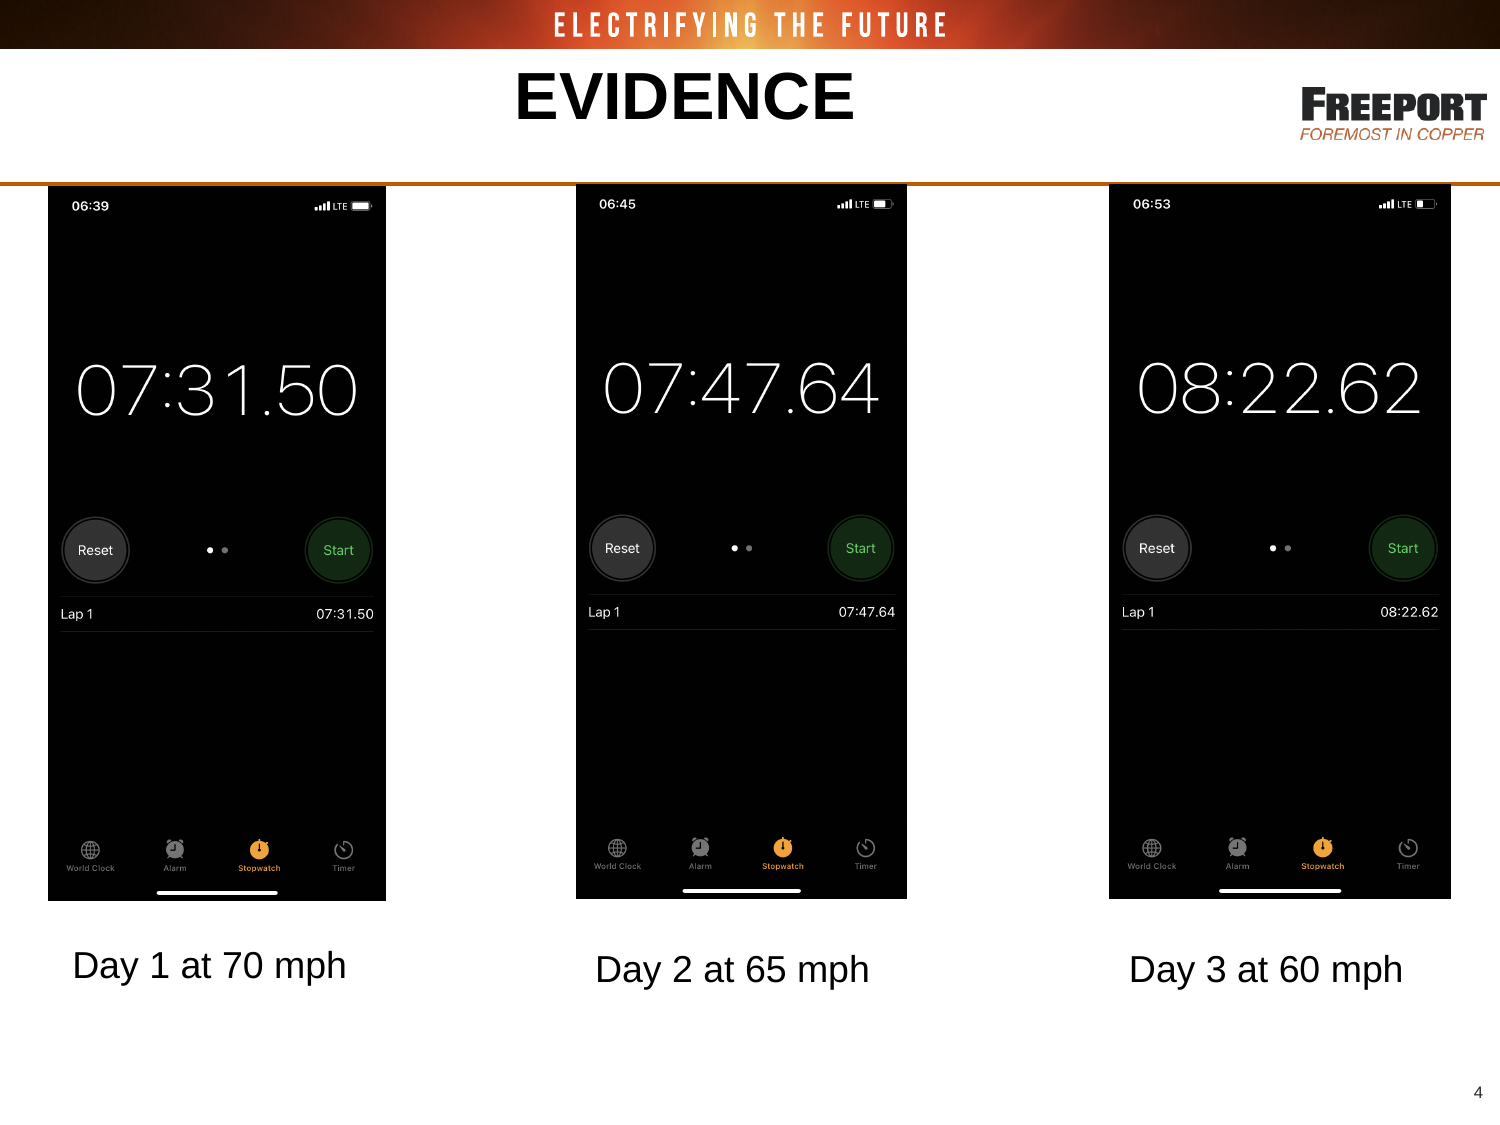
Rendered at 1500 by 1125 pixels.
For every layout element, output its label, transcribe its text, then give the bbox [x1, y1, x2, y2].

text_box Day 3 at 60 mph [1114, 937, 1419, 998]
text_box Day 2 at 65 mph [580, 937, 896, 998]
slide_number 4 [1430, 1061, 1498, 1122]
picture [1300, 87, 1487, 140]
text_box Day 1 at 70 mph [57, 934, 362, 994]
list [48, 186, 386, 901]
picture [576, 184, 907, 899]
picture [1109, 184, 1451, 899]
title EVIDENCE [99, 44, 1271, 155]
picture [0, 0, 1500, 49]
